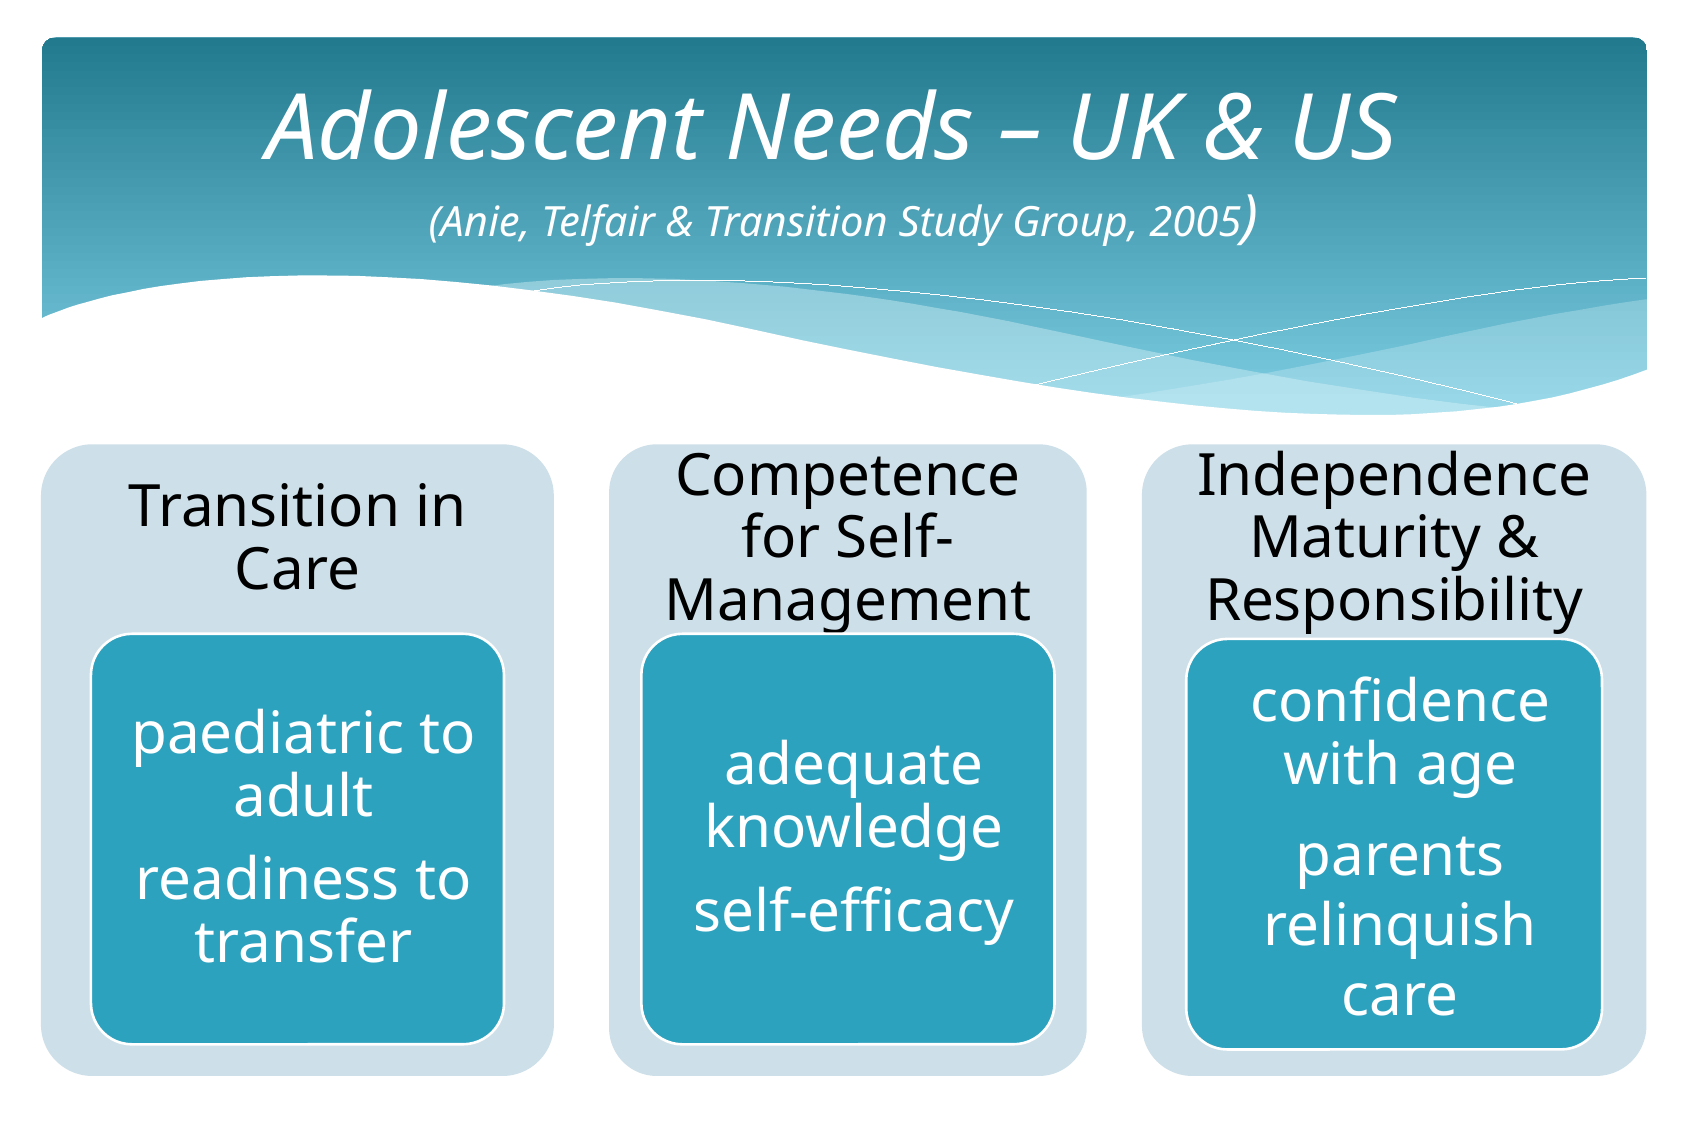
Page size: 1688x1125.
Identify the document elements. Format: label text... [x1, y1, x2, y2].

title Adolescent Needs – UK & US (Anie, Telfair & Transition Study Group, 2005) [84, 55, 1604, 261]
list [40, 444, 1648, 1077]
